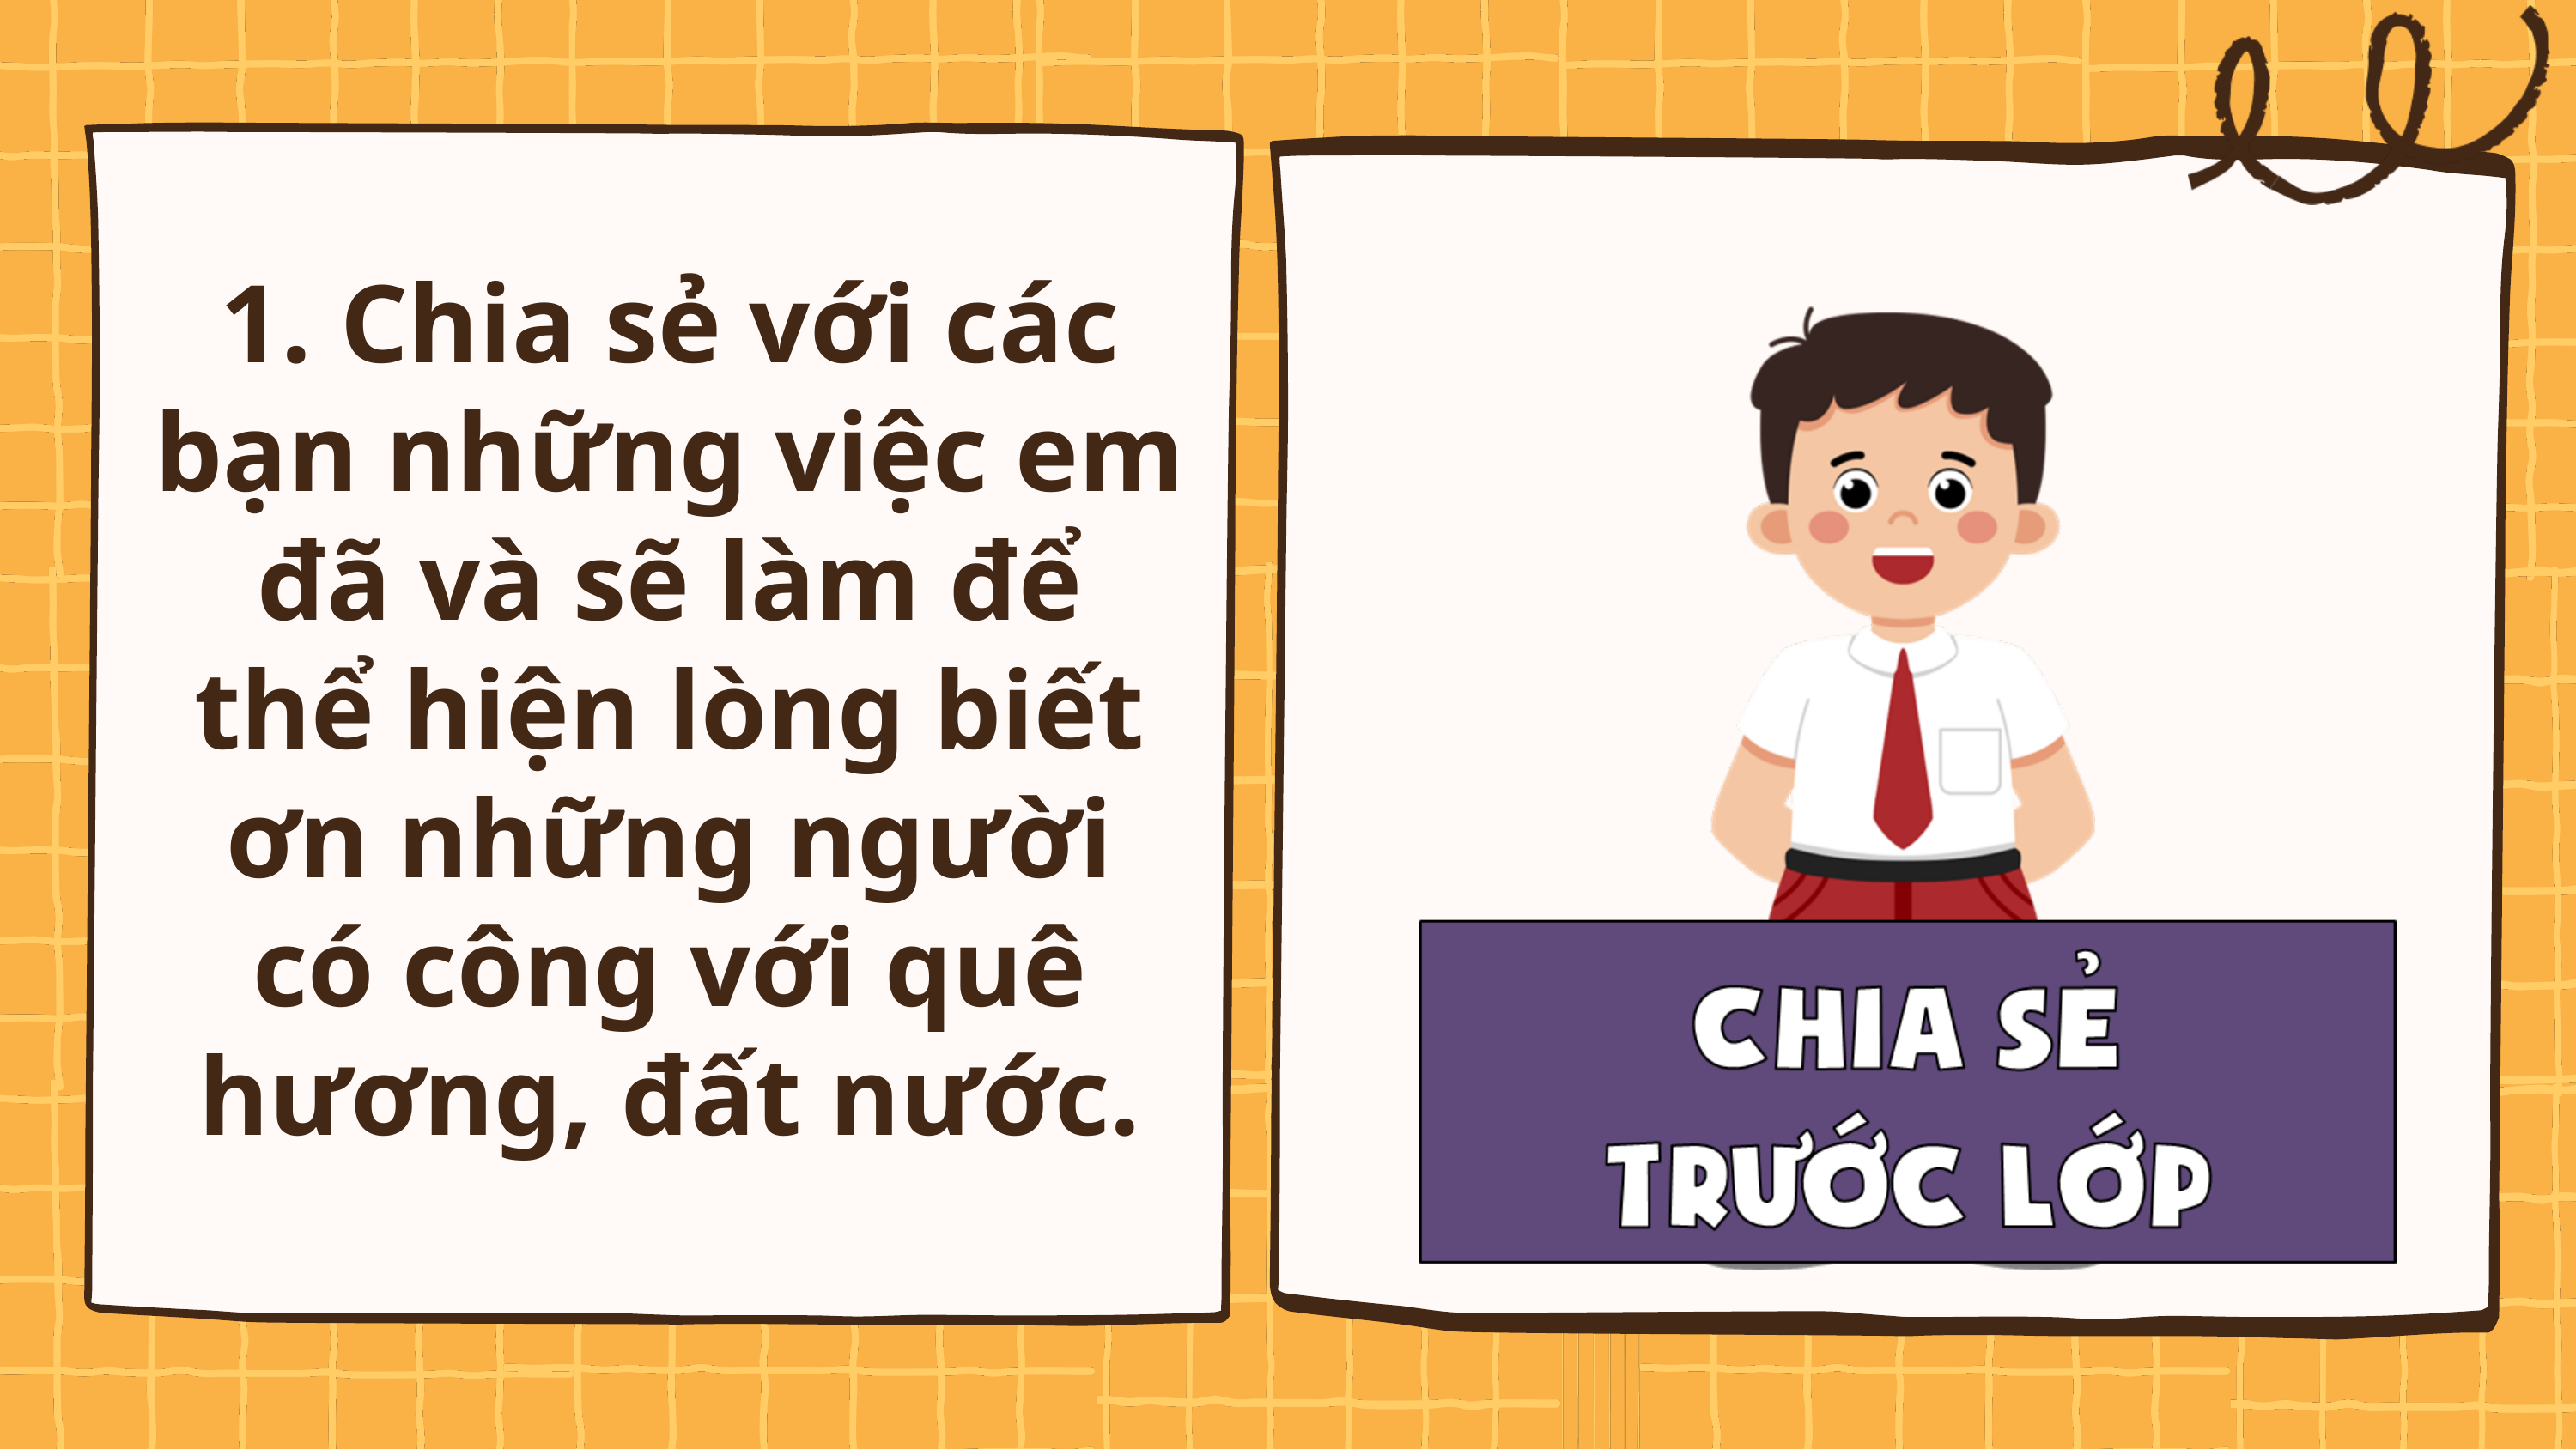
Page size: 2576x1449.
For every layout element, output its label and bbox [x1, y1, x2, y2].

picture [1419, 306, 2397, 1270]
text_box [1268, 135, 2518, 1340]
text_box [83, 122, 1246, 1326]
text_box [0, 0, 2576, 1449]
